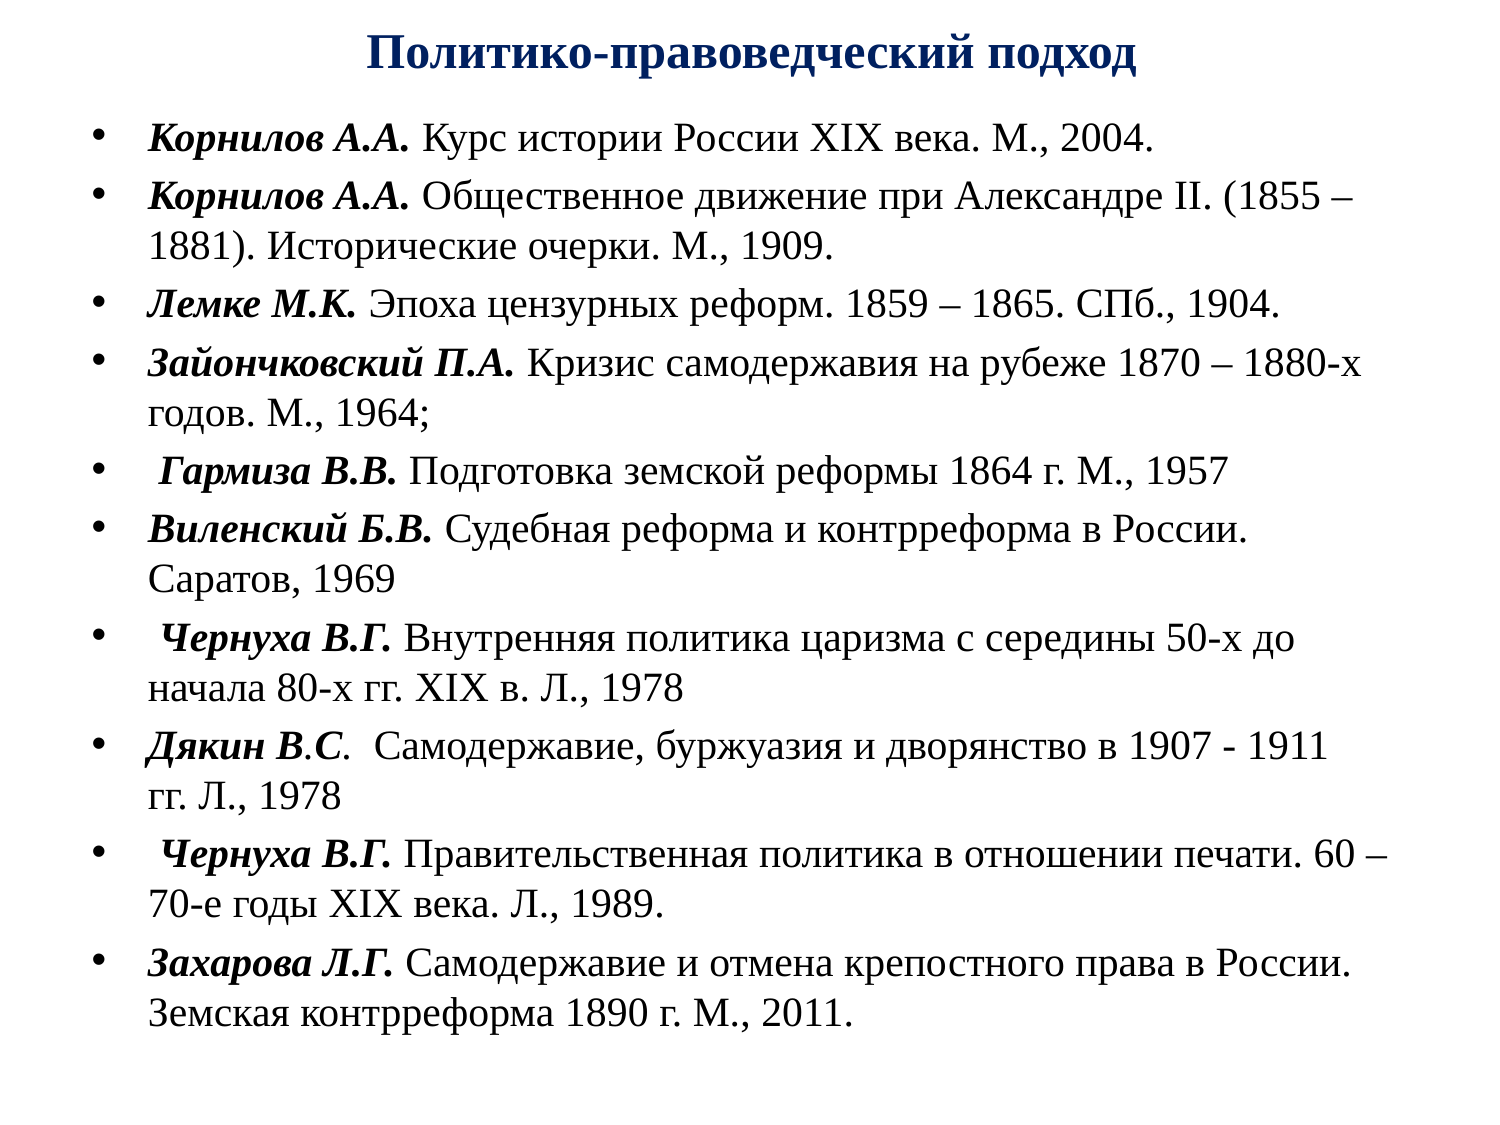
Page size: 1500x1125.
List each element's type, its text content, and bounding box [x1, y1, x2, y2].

list Корнилов А.А. Курс истории России XIX века. М., 2004. Корнилов А.А. Общественное движение при Александре II. (1855 – 1881). Исторические очерки. М., 1909. Лемке М.К. Эпоха цензурных реформ. 1859 – 1865. СПб., 1904. Зайончковский П.А. Кризис самодержавия на рубеже 1870 – 1880-х годов. М., 1964; Гармиза В.В. Подготовка земской реформы 1864 г. М., 1957 Виленский Б.В. Судебная реформа и контрреформа в России. Саратов, 1969 Чернуха В.Г. Внутренняя политика царизма с середины 50-х до начала 80-х гг. XIX в. Л., 1978 Дякин В.С. Самодержавие, буржуазия и дворянство в 1907 - 1911 гг. Л., 1978 Чернуха В.Г. Правительственная политика в отношении печати. 60 – 70-е годы XIX века. Л., 1989. Захарова Л.Г. Самодержавие и отмена крепостного права в России. Земская контрреформа 1890 г. М., 2011. [76, 101, 1427, 1125]
title Политико-правоведческий подход [76, 19, 1427, 79]
